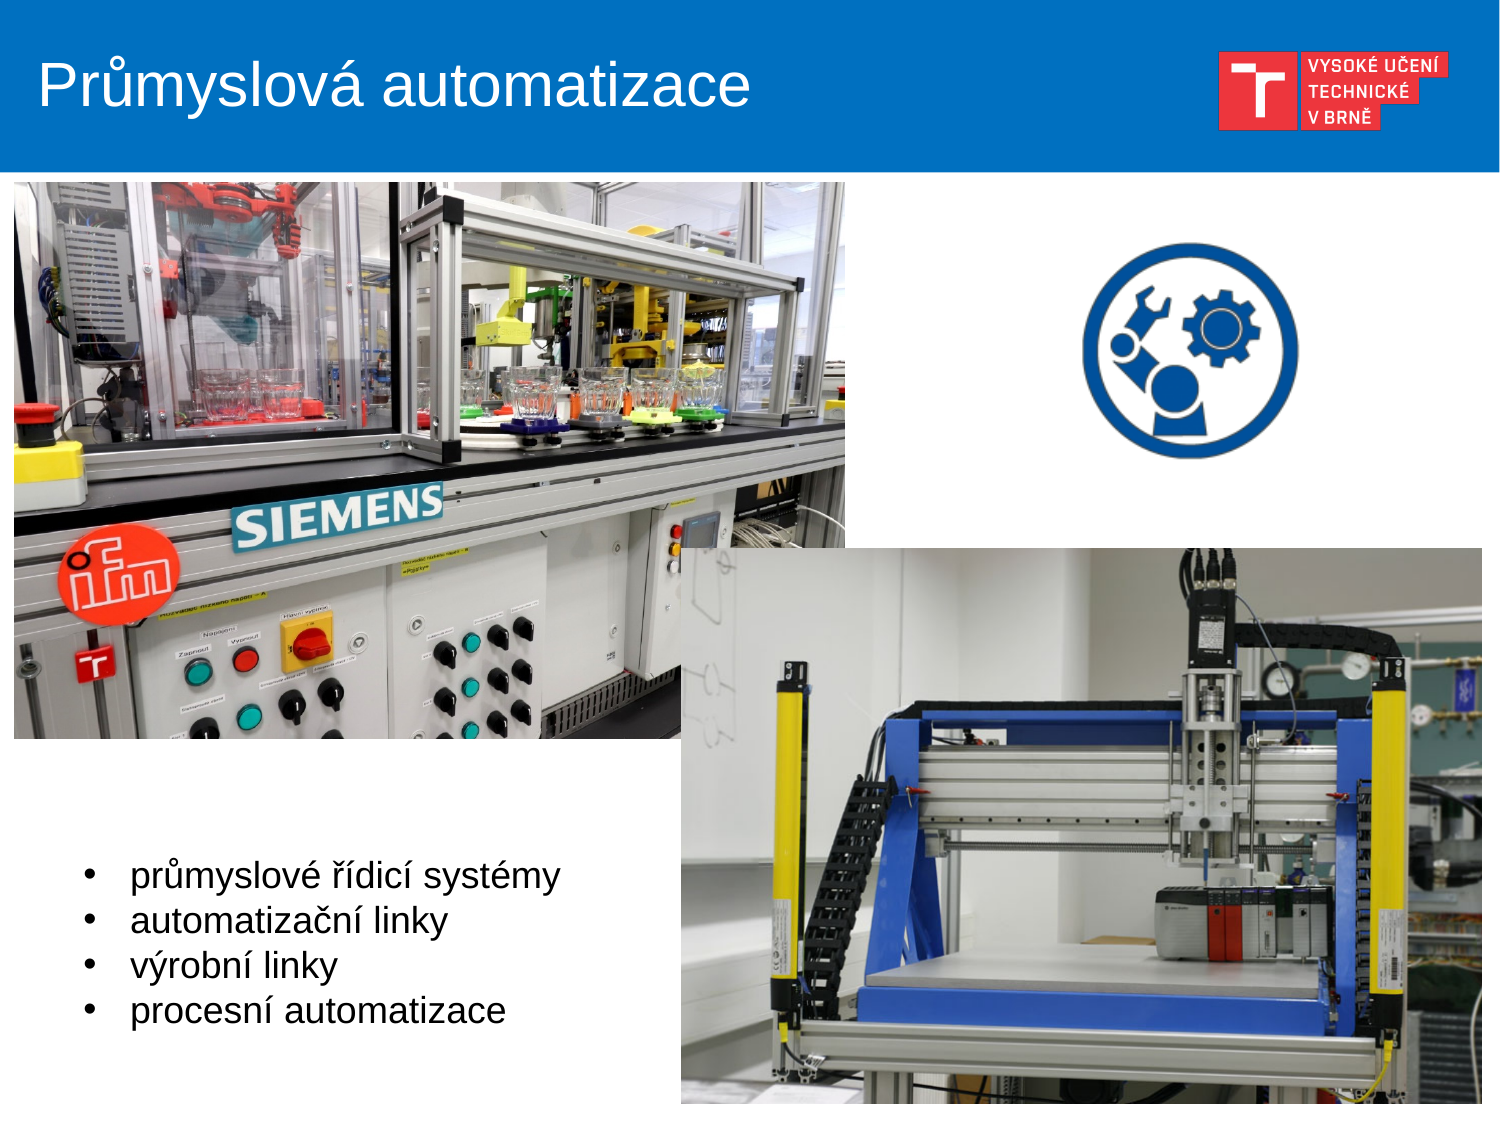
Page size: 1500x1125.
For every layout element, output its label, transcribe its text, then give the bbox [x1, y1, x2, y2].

picture [1081, 241, 1301, 461]
text_box průmyslové řídicí systémy automatizační linky výrobní linky procesní automatizace [68, 843, 577, 1039]
title Průmyslová automatizace [37, 20, 1093, 152]
picture [14, 182, 1483, 1104]
picture [1192, 25, 1475, 157]
